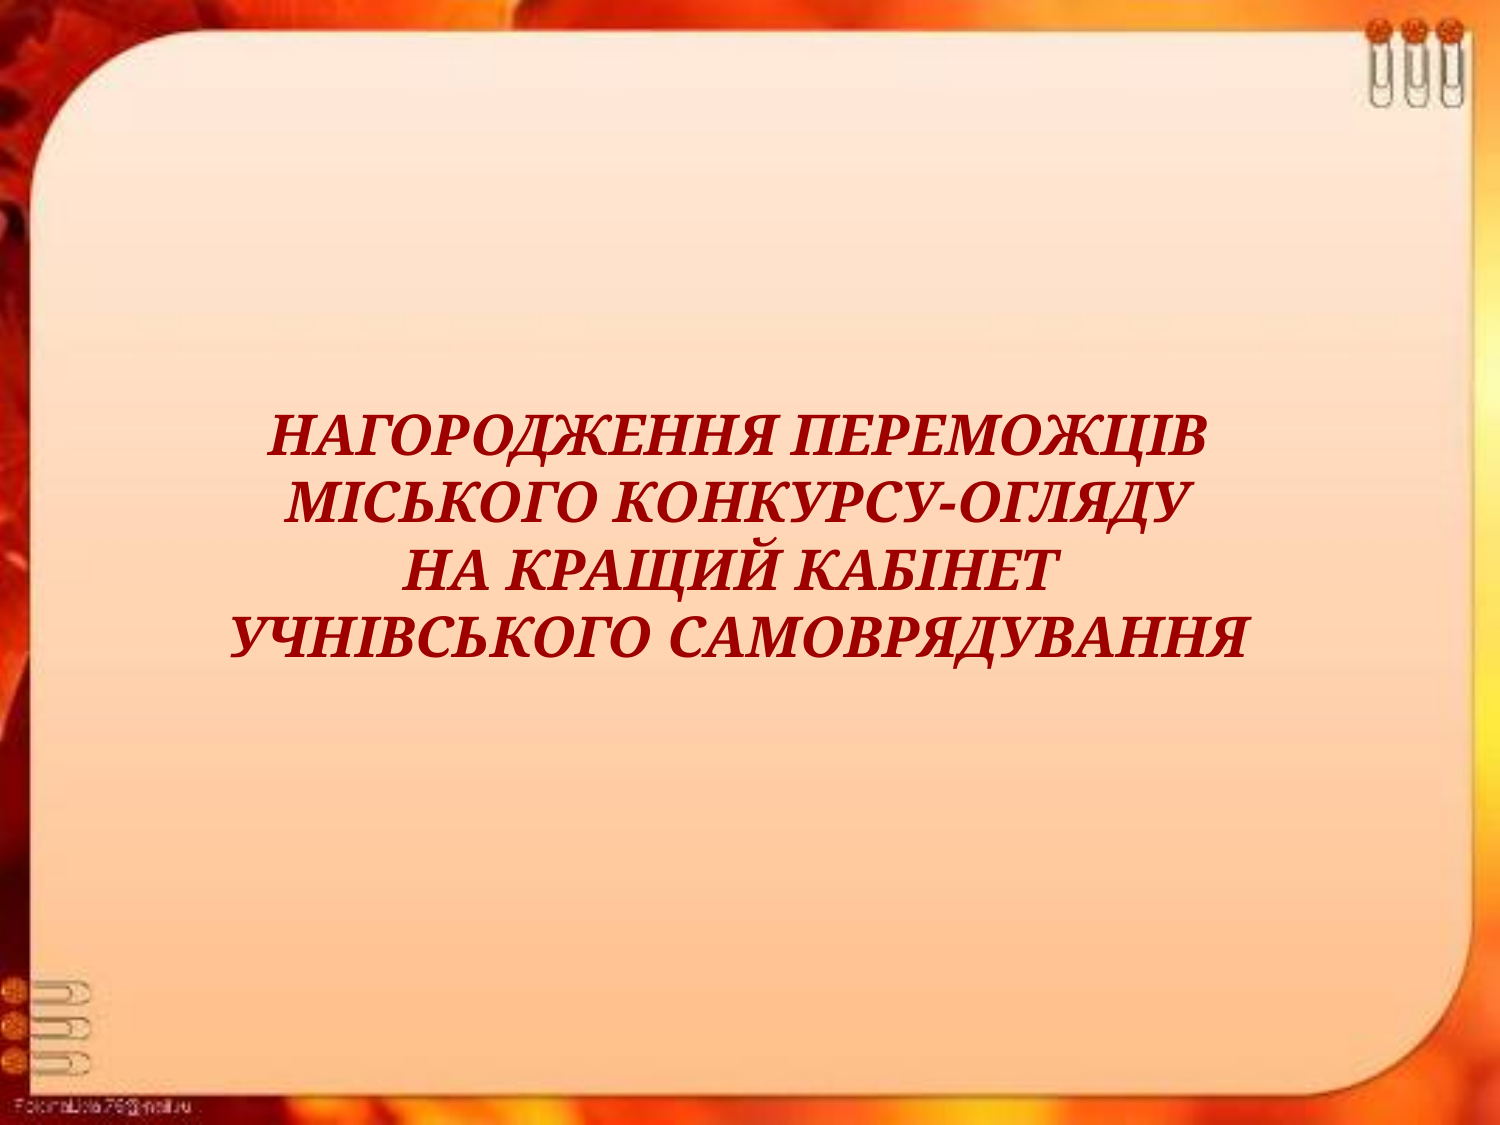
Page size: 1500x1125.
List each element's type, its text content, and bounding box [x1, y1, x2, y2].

picture [0, 0, 1500, 1125]
title НАГОРОДЖЕННЯ ПЕРЕМОЖЦІВ МІСЬКОГО КОНКУРСУ-ОГЛЯДУ НА КРАЩИЙ КАБІНЕТ УЧНІВСЬКОГО САМОВРЯДУВАННЯ [93, 316, 1382, 752]
